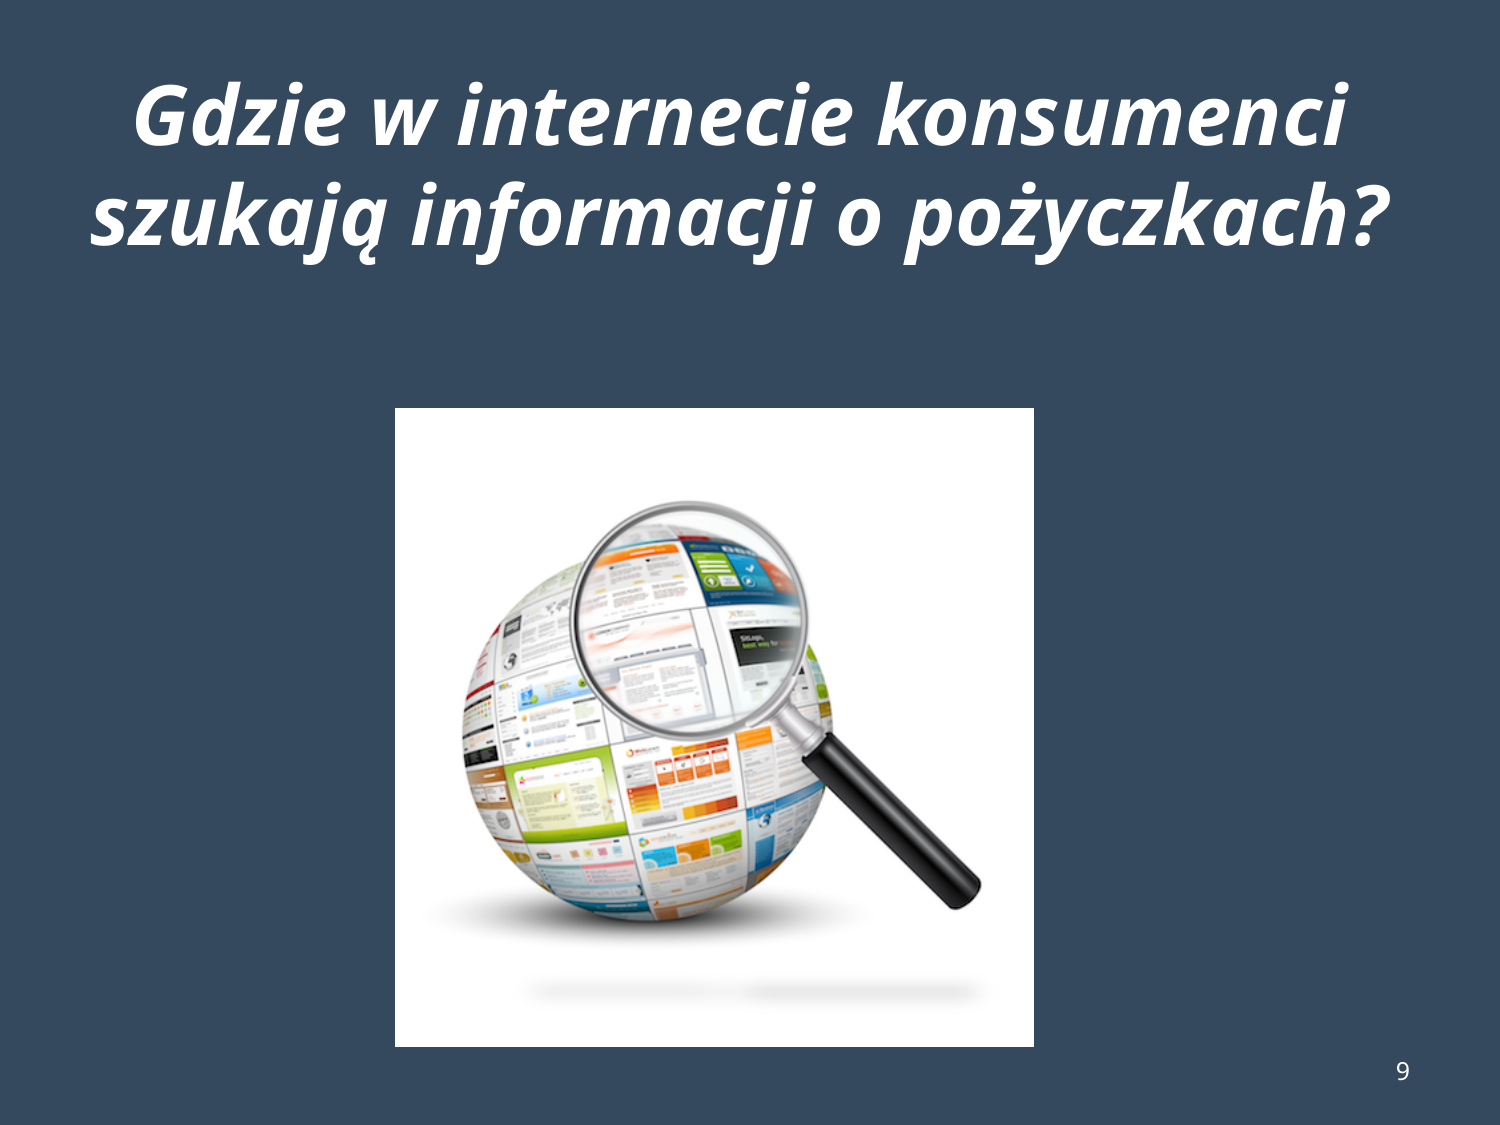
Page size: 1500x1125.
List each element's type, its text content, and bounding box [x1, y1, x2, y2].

slide_number 9 [1074, 1042, 1425, 1103]
picture [395, 408, 1034, 1048]
list Gdzie w internecie konsumenci szukają informacji o pożyczkach? [64, 54, 1416, 798]
